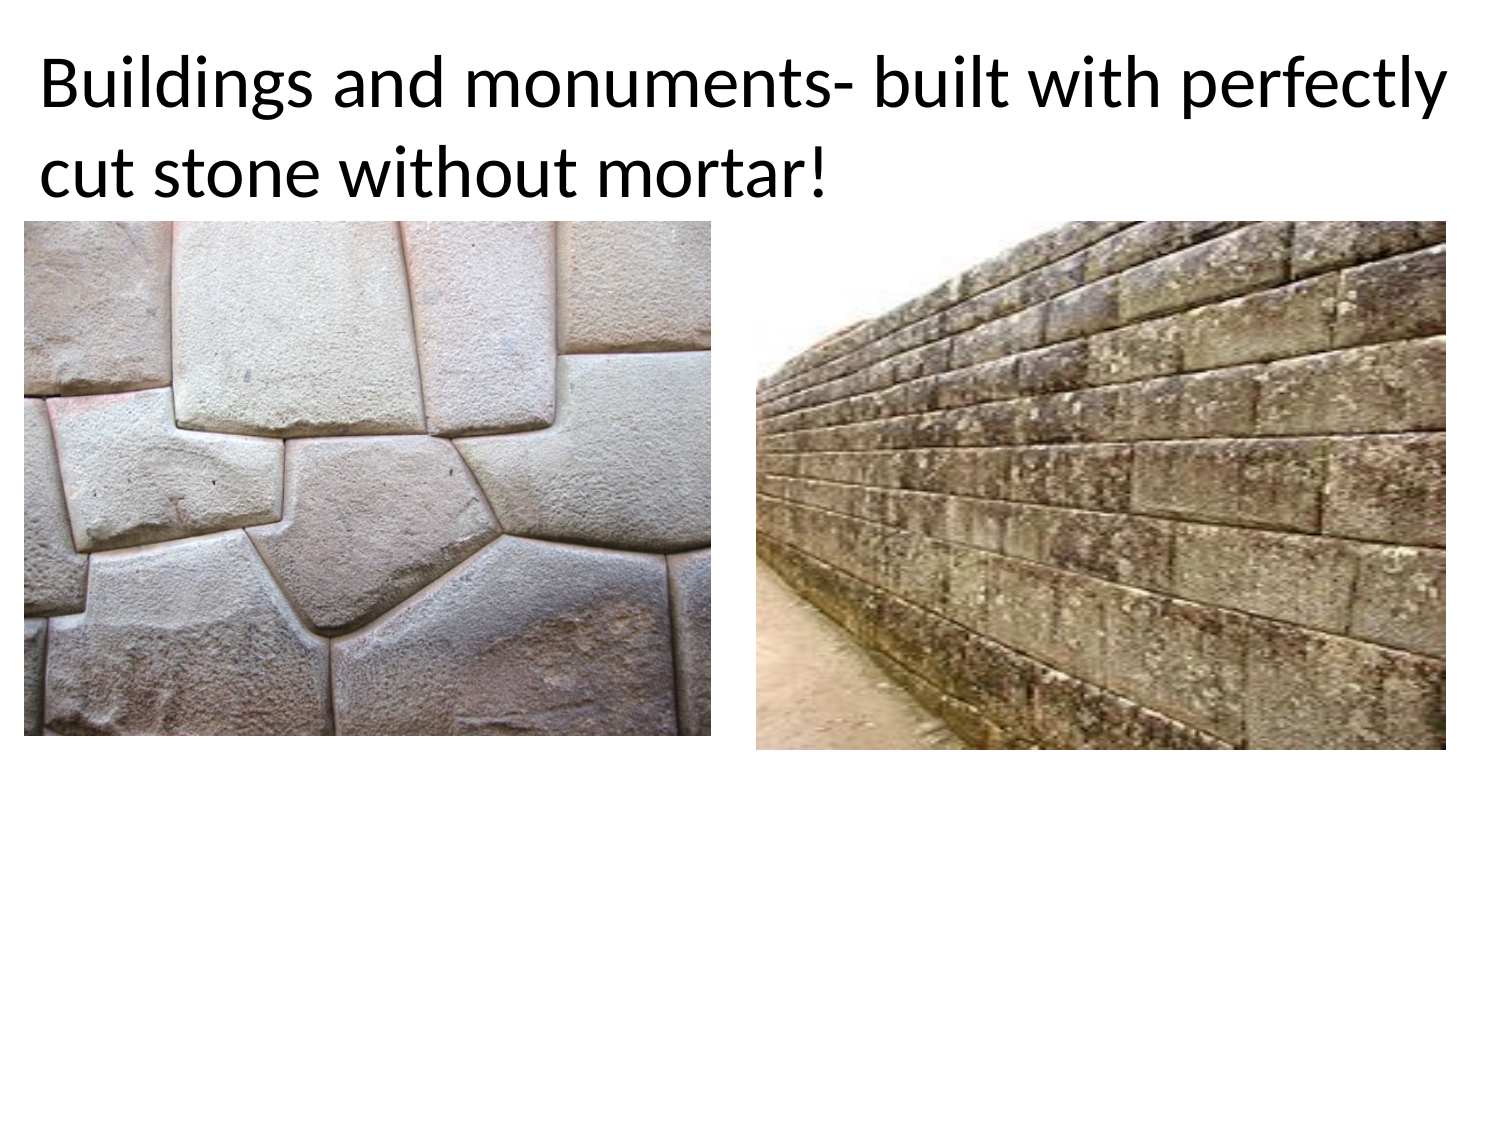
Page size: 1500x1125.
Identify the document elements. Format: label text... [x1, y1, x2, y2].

picture [755, 221, 1447, 751]
text_box Buildings and monuments- built with perfectly cut stone without mortar! [24, 24, 1488, 220]
picture [24, 221, 711, 737]
